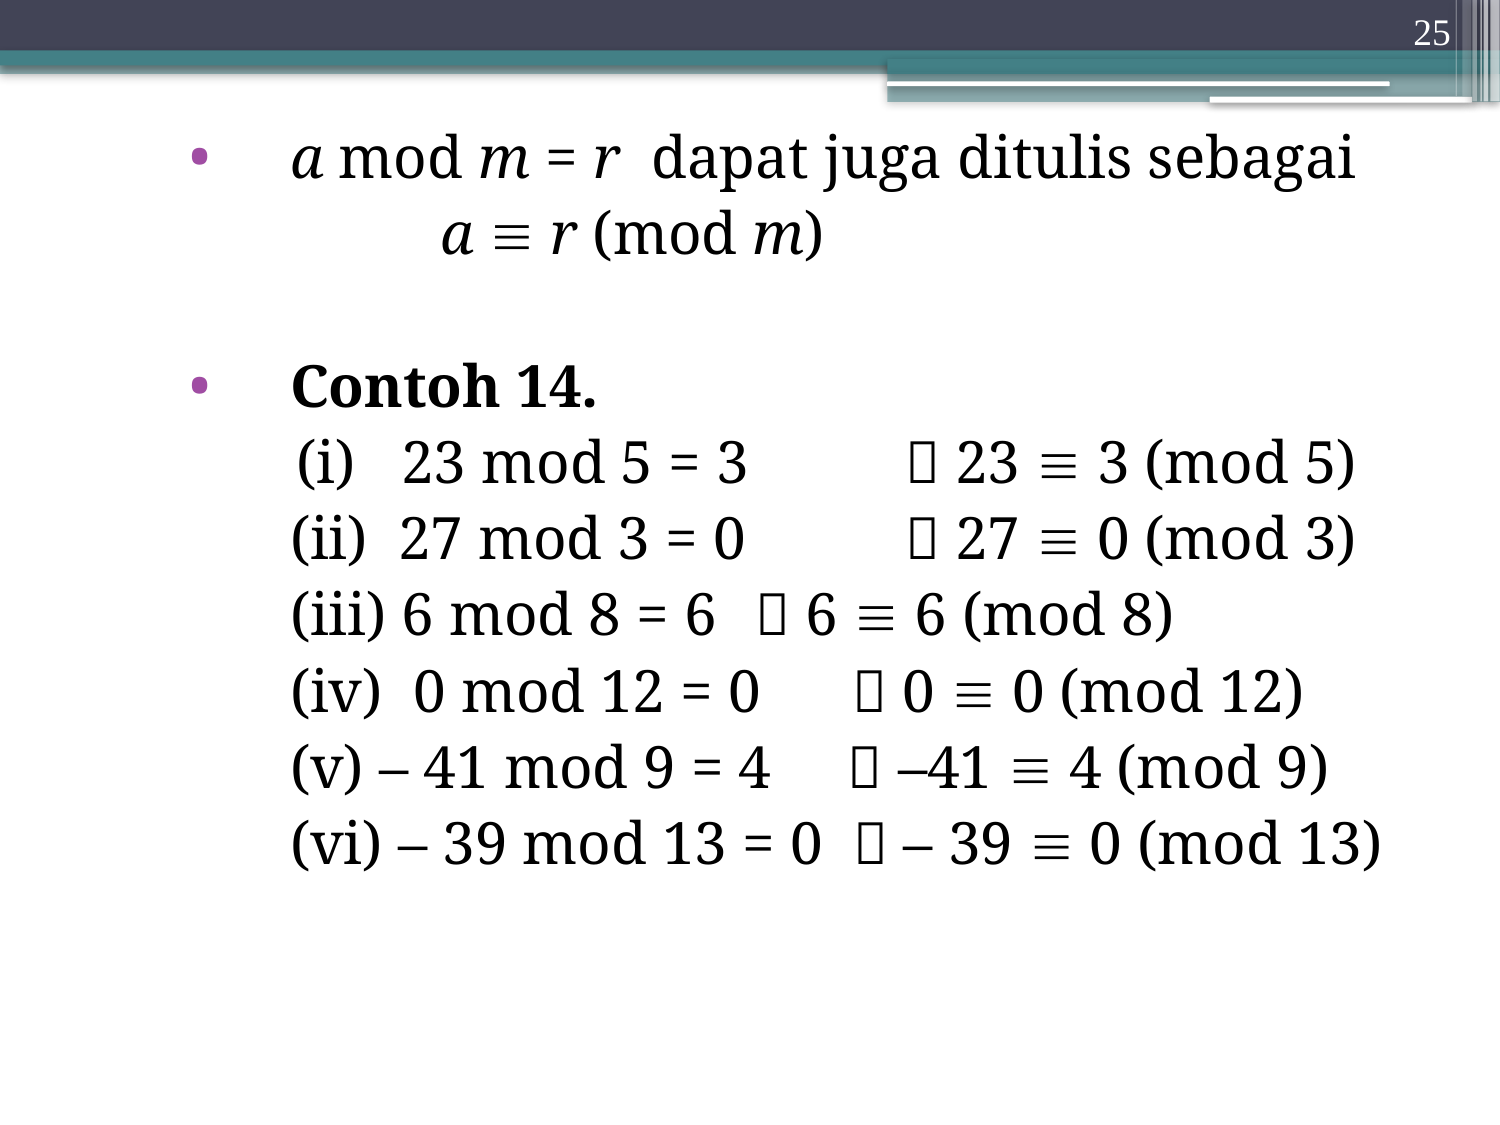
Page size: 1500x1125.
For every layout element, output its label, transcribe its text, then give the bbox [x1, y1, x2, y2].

list a mod m = r dapat juga ditulis sebagai a  r (mod m) Contoh 14. (i) 23 mod 5 = 3  23  3 (mod 5) (ii) 27 mod 3 = 0  27  0 (mod 3) (iii) 6 mod 8 = 6  6  6 (mod 8) (iv) 0 mod 12 = 0  0  0 (mod 12) (v) – 41 mod 9 = 4  –41  4 (mod 9) (vi) – 39 mod 13 = 0  – 39  0 (mod 13) [174, 112, 1450, 1013]
slide_number 25 [1340, 0, 1466, 61]
